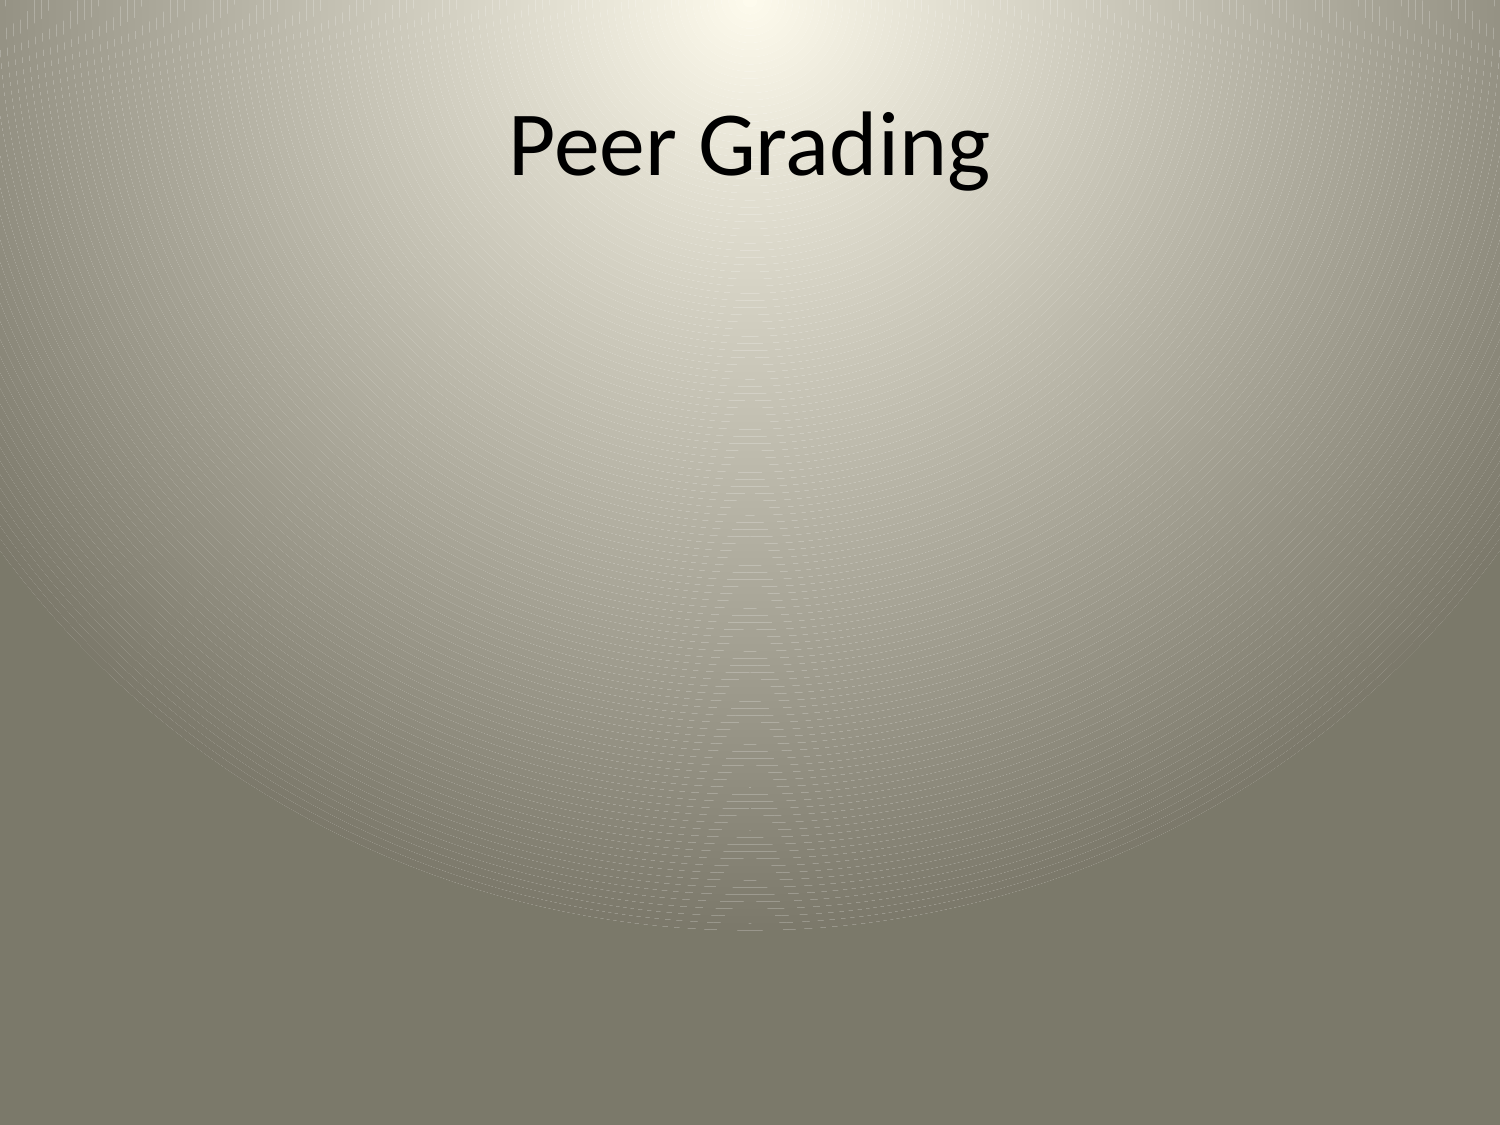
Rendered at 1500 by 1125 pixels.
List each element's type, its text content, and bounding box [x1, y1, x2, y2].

title Peer Grading [75, 45, 1425, 233]
